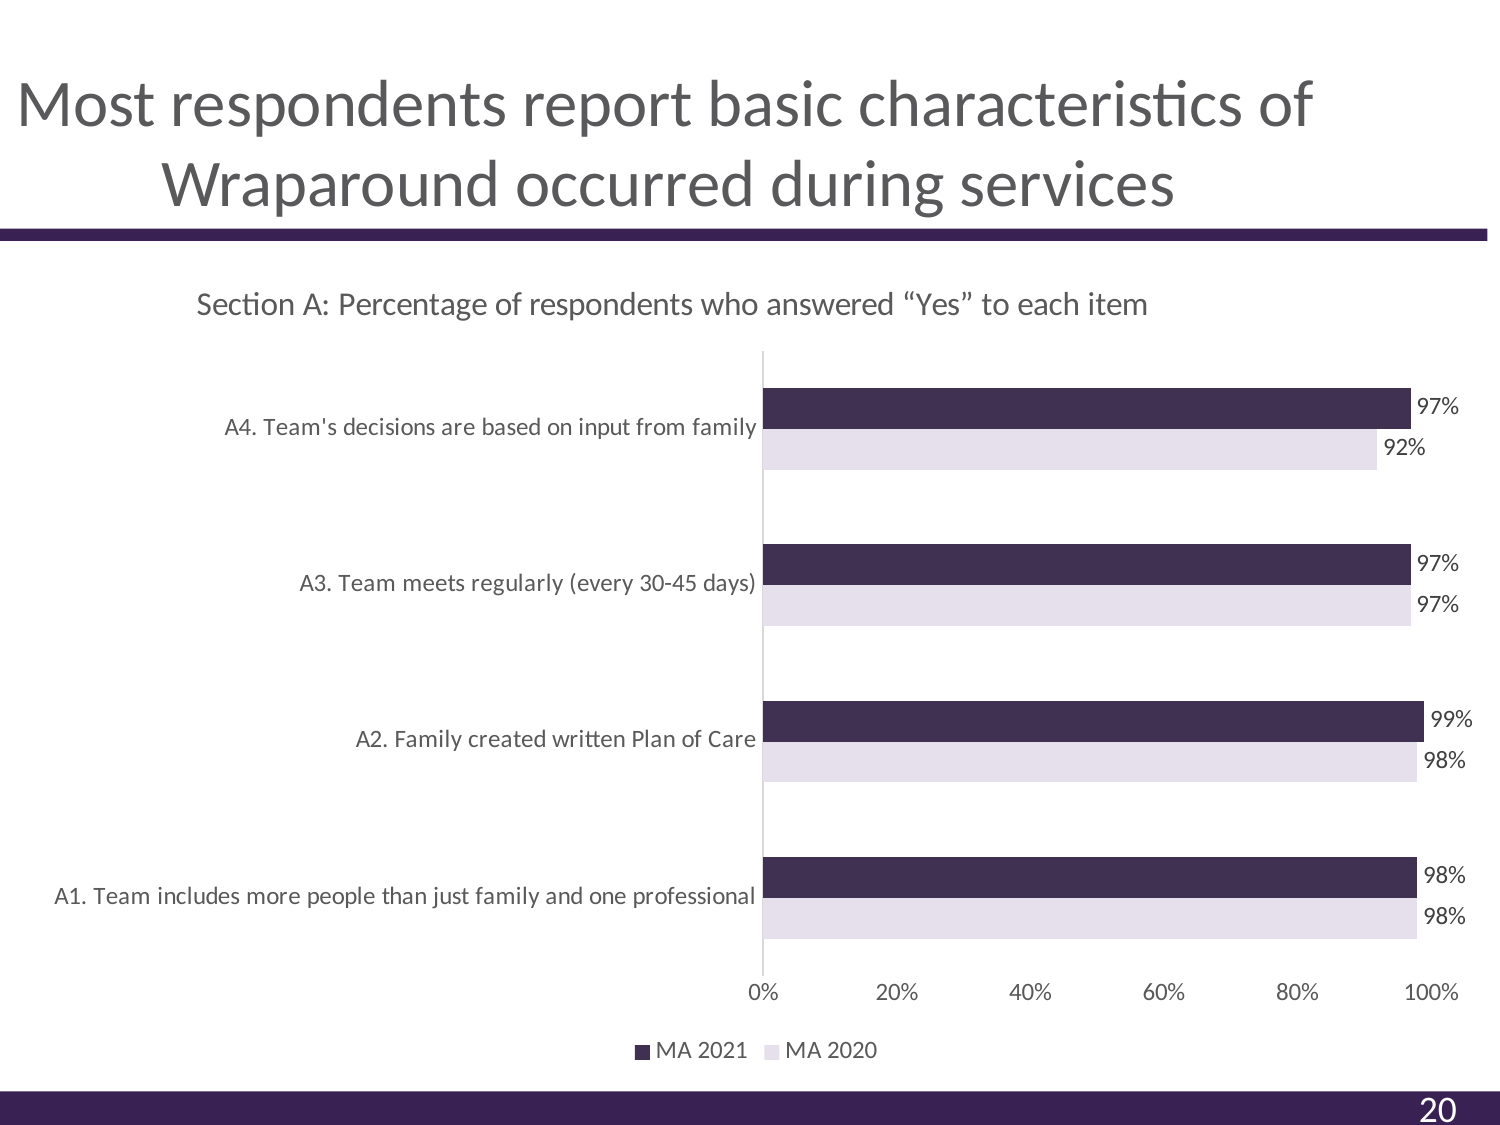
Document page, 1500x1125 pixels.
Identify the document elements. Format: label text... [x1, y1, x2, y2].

title Most respondents report basic characteristics of Wraparound occurred during services [0, 0, 1500, 248]
text_box 20 [1404, 1077, 1500, 1125]
chart [24, 257, 1488, 1072]
text_box [0, 1091, 1404, 1125]
